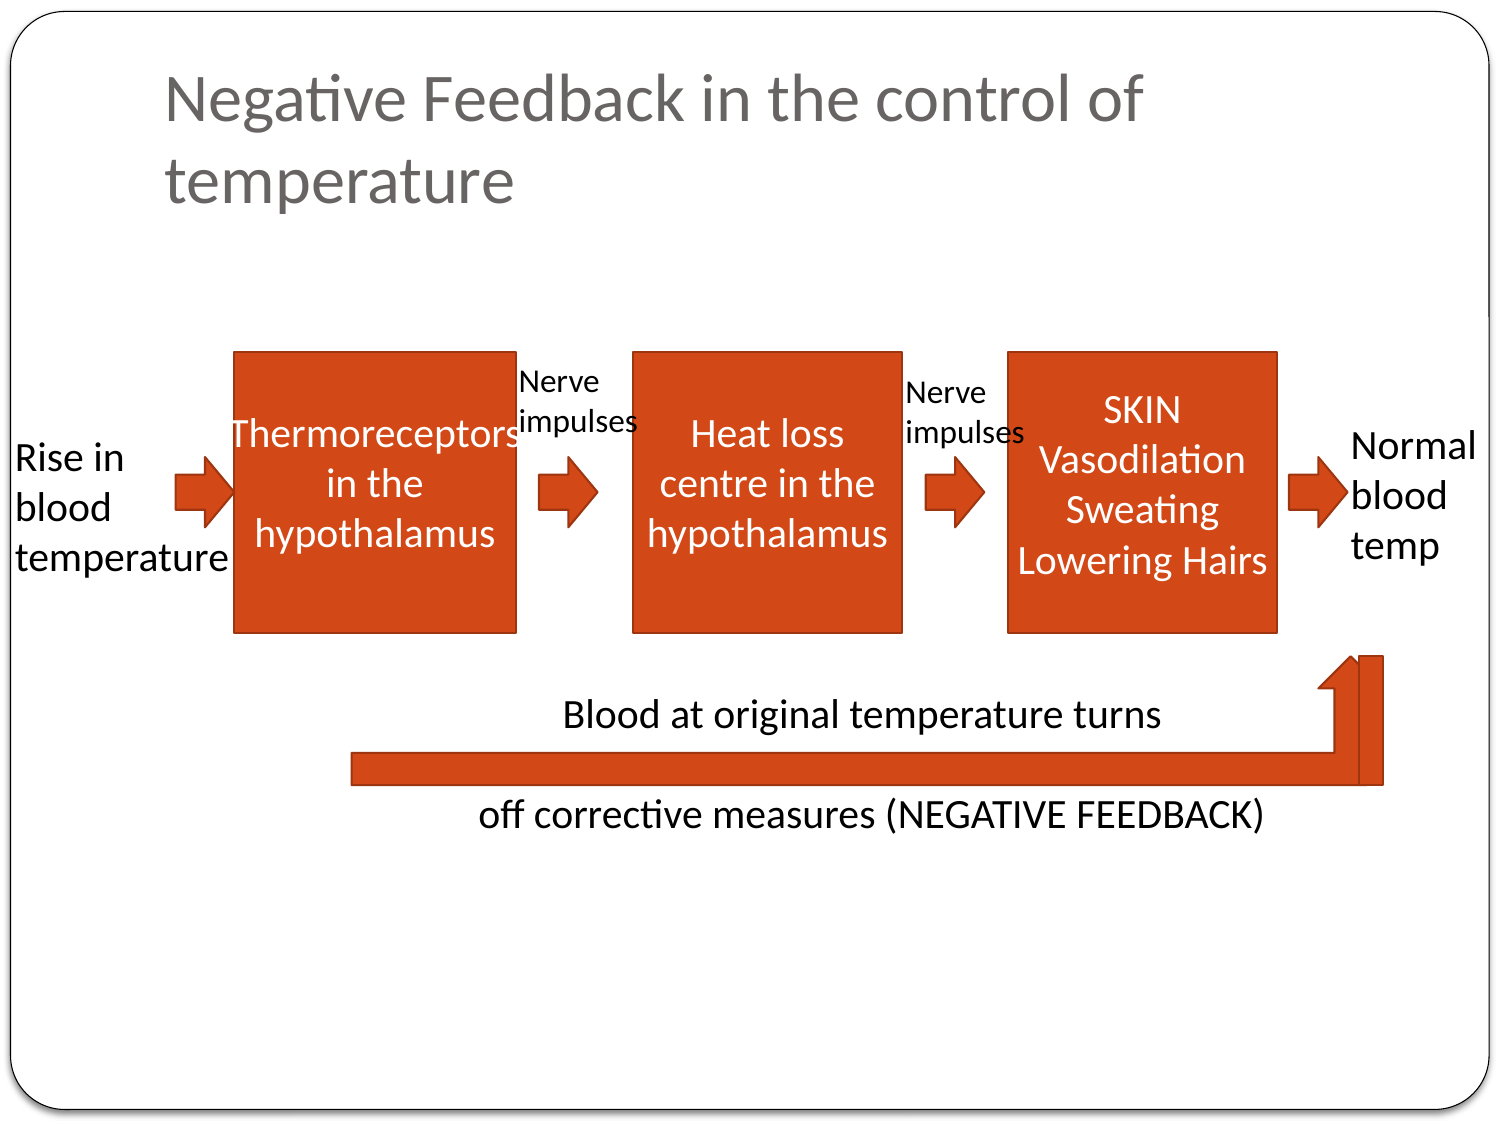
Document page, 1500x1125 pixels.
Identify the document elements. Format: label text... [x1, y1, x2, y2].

text_box [924, 458, 986, 529]
title Negative Feedback in the control of temperature [150, 45, 1425, 233]
text_box [350, 751, 433, 787]
text_box Heat loss centre in the hypothalamus [621, 398, 914, 564]
text_box Rise in blood temperature [0, 421, 247, 587]
text_box [1007, 351, 1278, 374]
text_box Nerve impulses [890, 363, 1055, 458]
text_box [1301, 655, 1367, 787]
text_box Thermoreceptors in the hypothalamus [210, 398, 539, 564]
text_box Nerve impulses [503, 351, 668, 447]
text_box [632, 564, 903, 634]
text_box Normal blood temp [1335, 410, 1500, 575]
text_box [539, 456, 599, 529]
text_box [1289, 456, 1335, 529]
text_box SKIN Vasodilation Sweating Lowering Hairs [996, 374, 1289, 590]
text_box [233, 564, 517, 634]
text_box [1007, 590, 1278, 634]
text_box [1358, 655, 1384, 786]
text_box Blood at original temperature turns off corrective measures (NEGATIVE FEEDBACK) [433, 679, 1301, 845]
text_box [233, 351, 503, 398]
text_box [668, 351, 903, 398]
